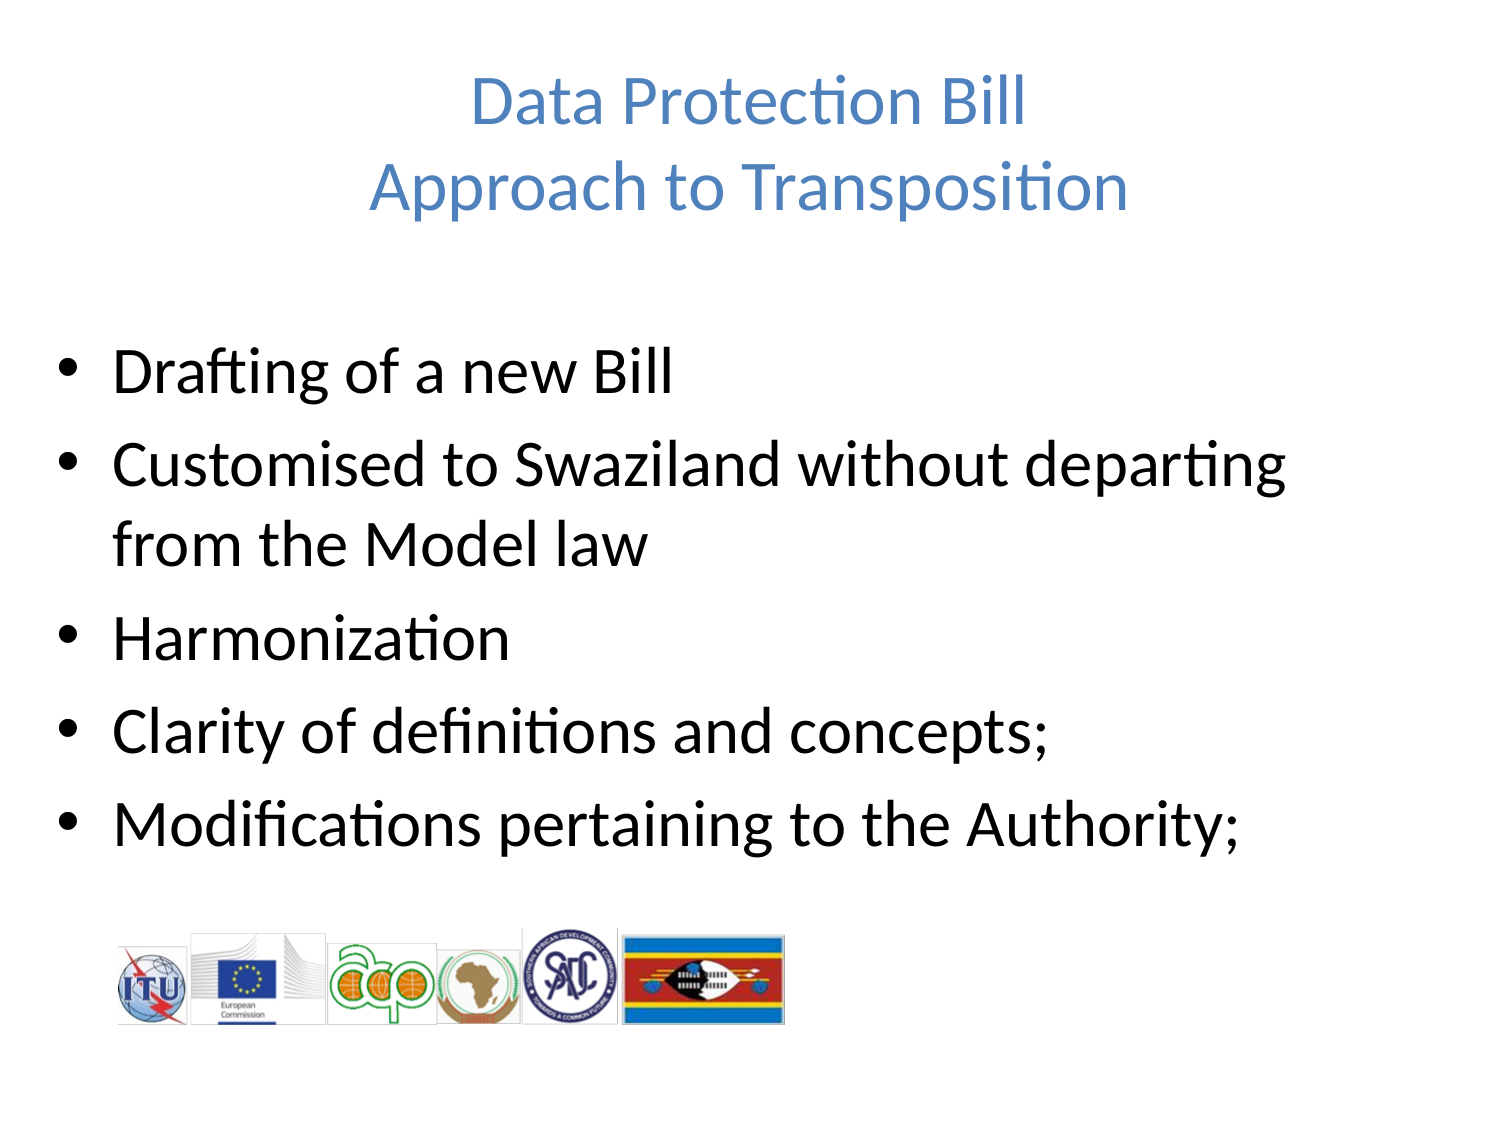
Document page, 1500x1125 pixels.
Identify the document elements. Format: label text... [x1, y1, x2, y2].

list Drafting of a new Bill Customised to Swaziland without departing from the Model law Harmonization Clarity of definitions and concepts; Modifications pertaining to the Authority; [41, 318, 1392, 1062]
title Data Protection Bill Approach to Transposition [75, 45, 1425, 233]
picture [111, 928, 1091, 1051]
